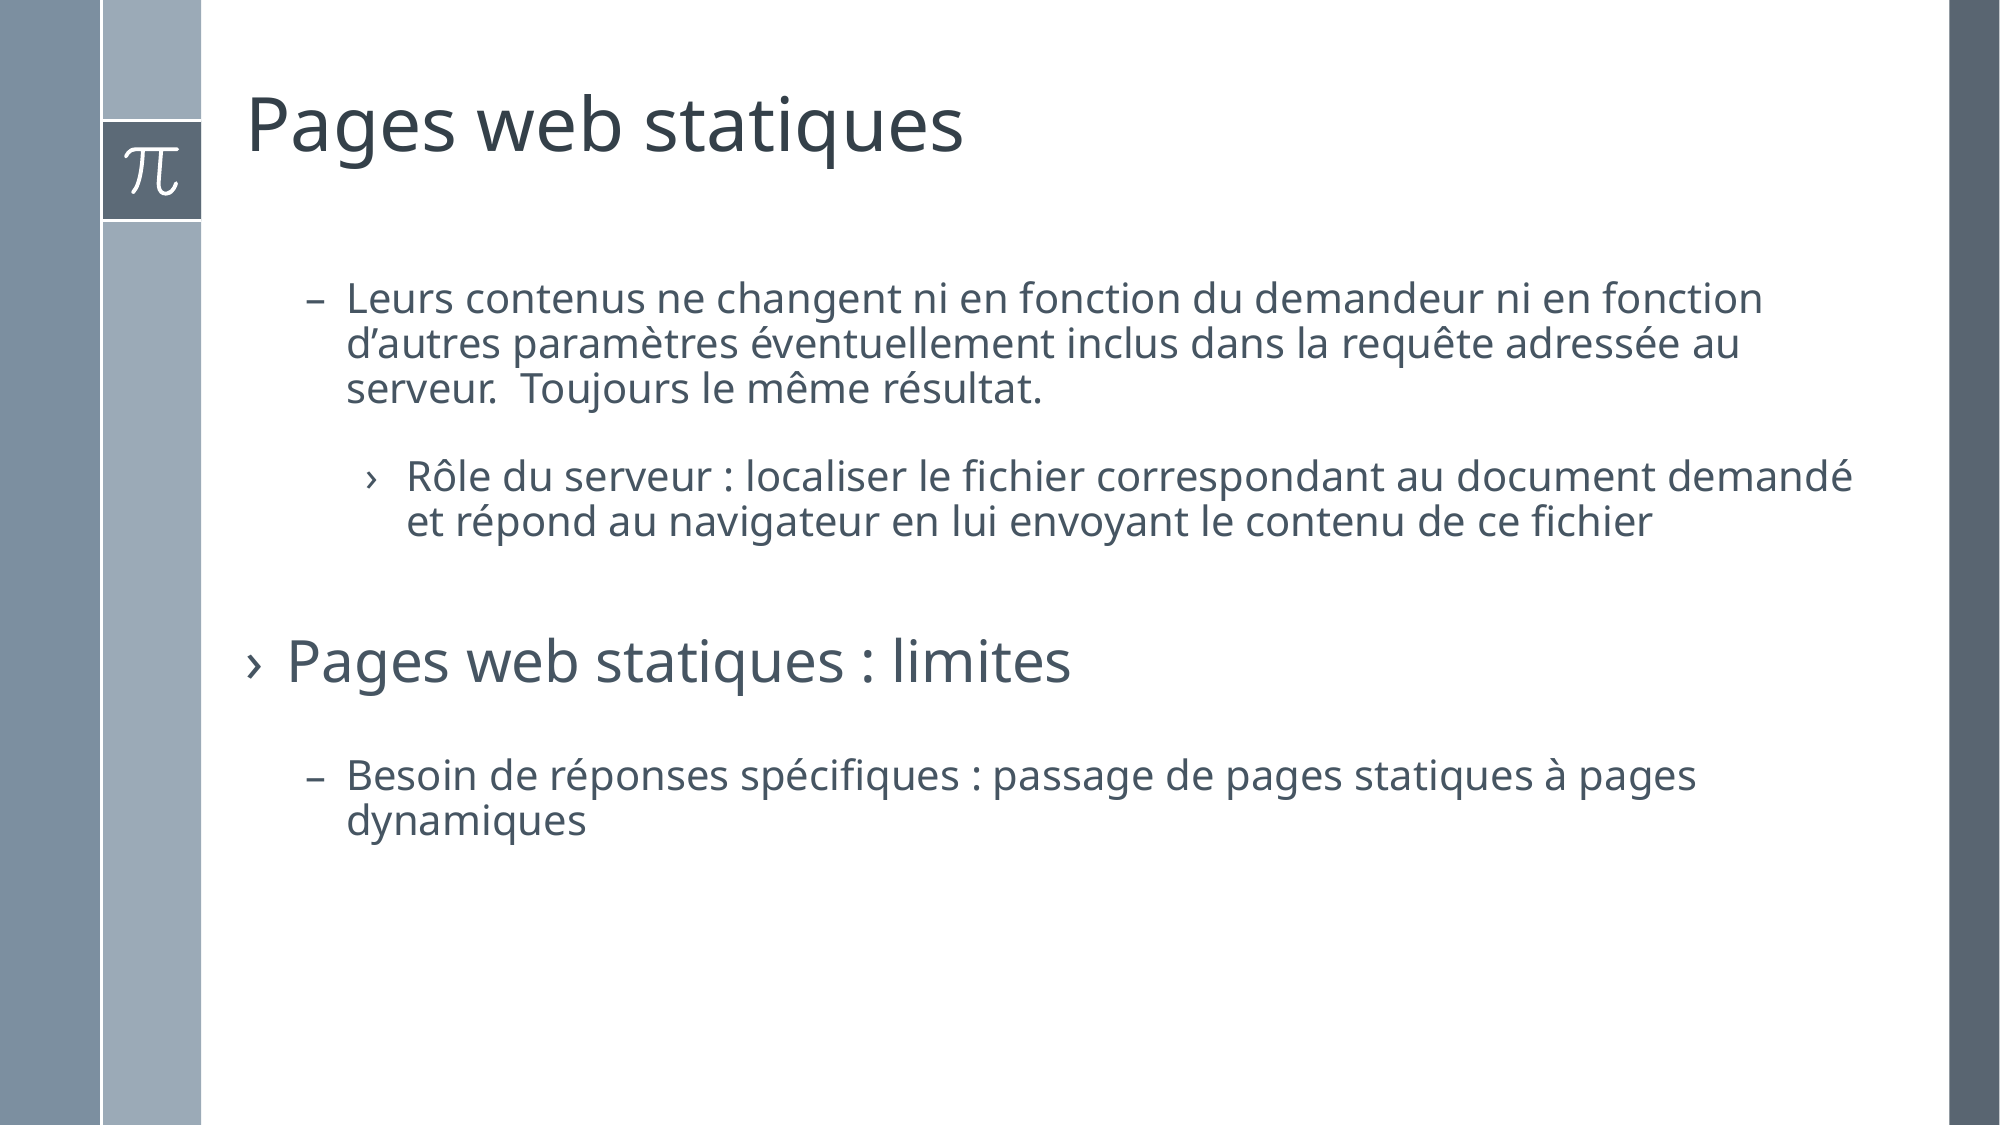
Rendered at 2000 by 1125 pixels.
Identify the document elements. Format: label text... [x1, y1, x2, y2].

title Pages web statiques [230, 24, 1935, 176]
list Leurs contenus ne changent ni en fonction du demandeur ni en fonction d’autres paramètres éventuellement inclus dans la requête adressée au serveur. Toujours le même résultat. Rôle du serveur : localiser le fichier correspondant au document demandé et répond au navigateur en lui envoyant le contenu de ce fichier Pages web statiques : limites Besoin de réponses spécifiques : passage de pages statiques à pages dynamiques [230, 237, 1914, 1025]
